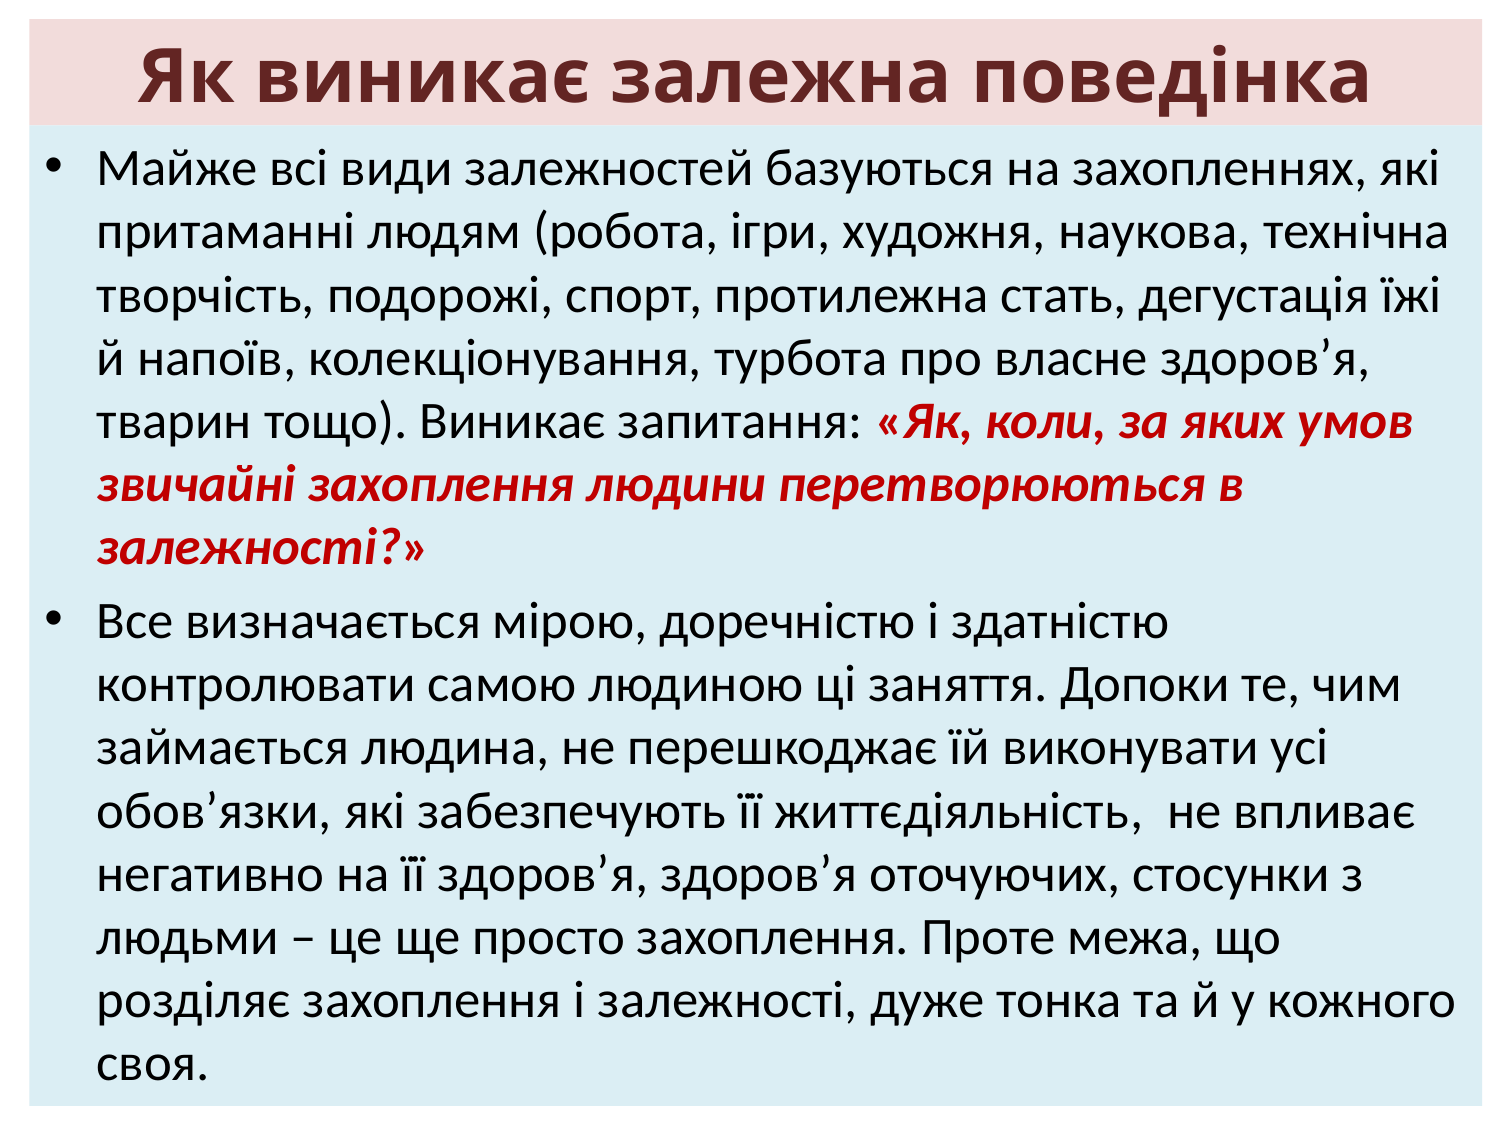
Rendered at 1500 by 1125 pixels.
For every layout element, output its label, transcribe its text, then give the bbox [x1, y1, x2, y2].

list Майже всі види залежностей базуються на захопленнях, які притаманні людям (робота, ігри, художня, наукова, технічна творчість, подорожі, спорт, протилежна стать, дегустація їжі й напоїв, колекціонування, турбота про власне здоров’я, тварин тощо). Виникає запитання: «Як, коли, за яких умов звичайні захоплення людини перетворюються в залежності?» Все визначається мірою, доречністю і здатністю контролювати самою людиною ці заняття. Допоки те, чим займається людина, не перешкоджає їй виконувати усі обов’язки, які забезпечують її життєдіяльність, не впливає негативно на її здоров’я, здоров’я оточуючих, стосунки з людьми – це ще просто захоплення. Проте межа, що розділяє захоплення і залежності, дуже тонка та й у кожного своя. [29, 125, 1483, 1107]
title Як виникає залежна поведінка [29, 18, 1483, 125]
